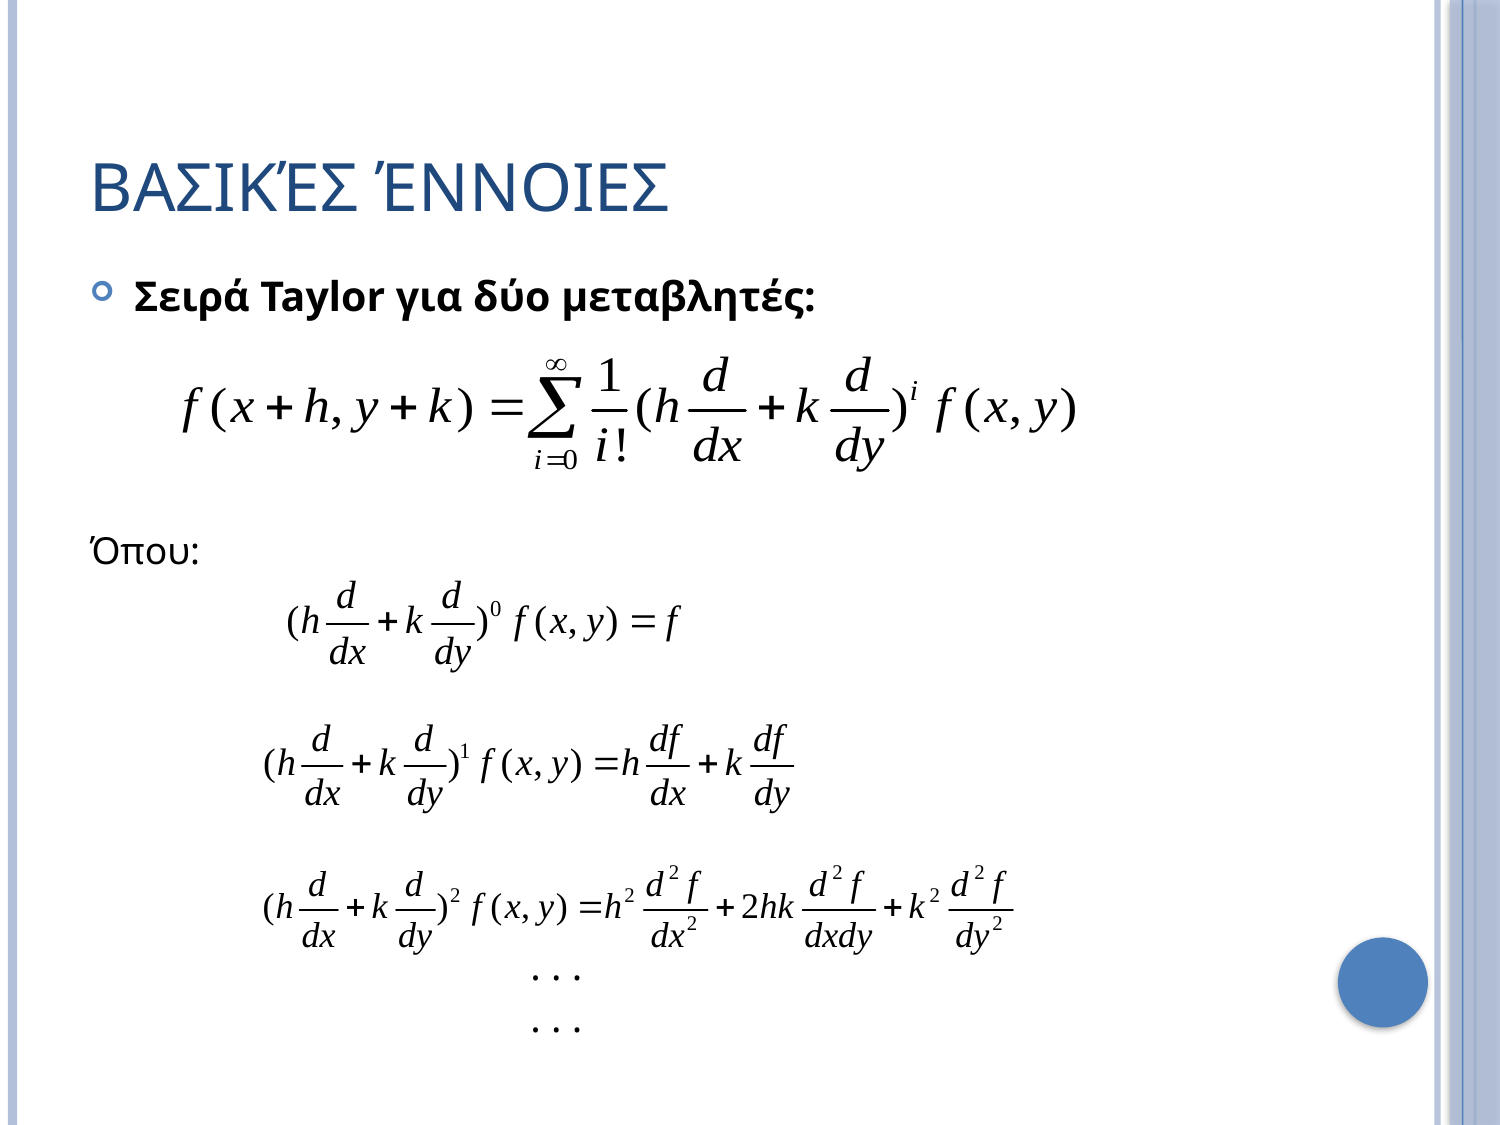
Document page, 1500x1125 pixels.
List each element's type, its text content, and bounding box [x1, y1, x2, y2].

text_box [257, 714, 802, 821]
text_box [163, 339, 1087, 481]
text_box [280, 571, 692, 680]
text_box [257, 855, 1021, 962]
title Βασικές Έννοιες [75, 45, 1300, 233]
list Σειρά Taylor για δύο μεταβλητές: Όπου: . . . . . . [75, 262, 1300, 1062]
